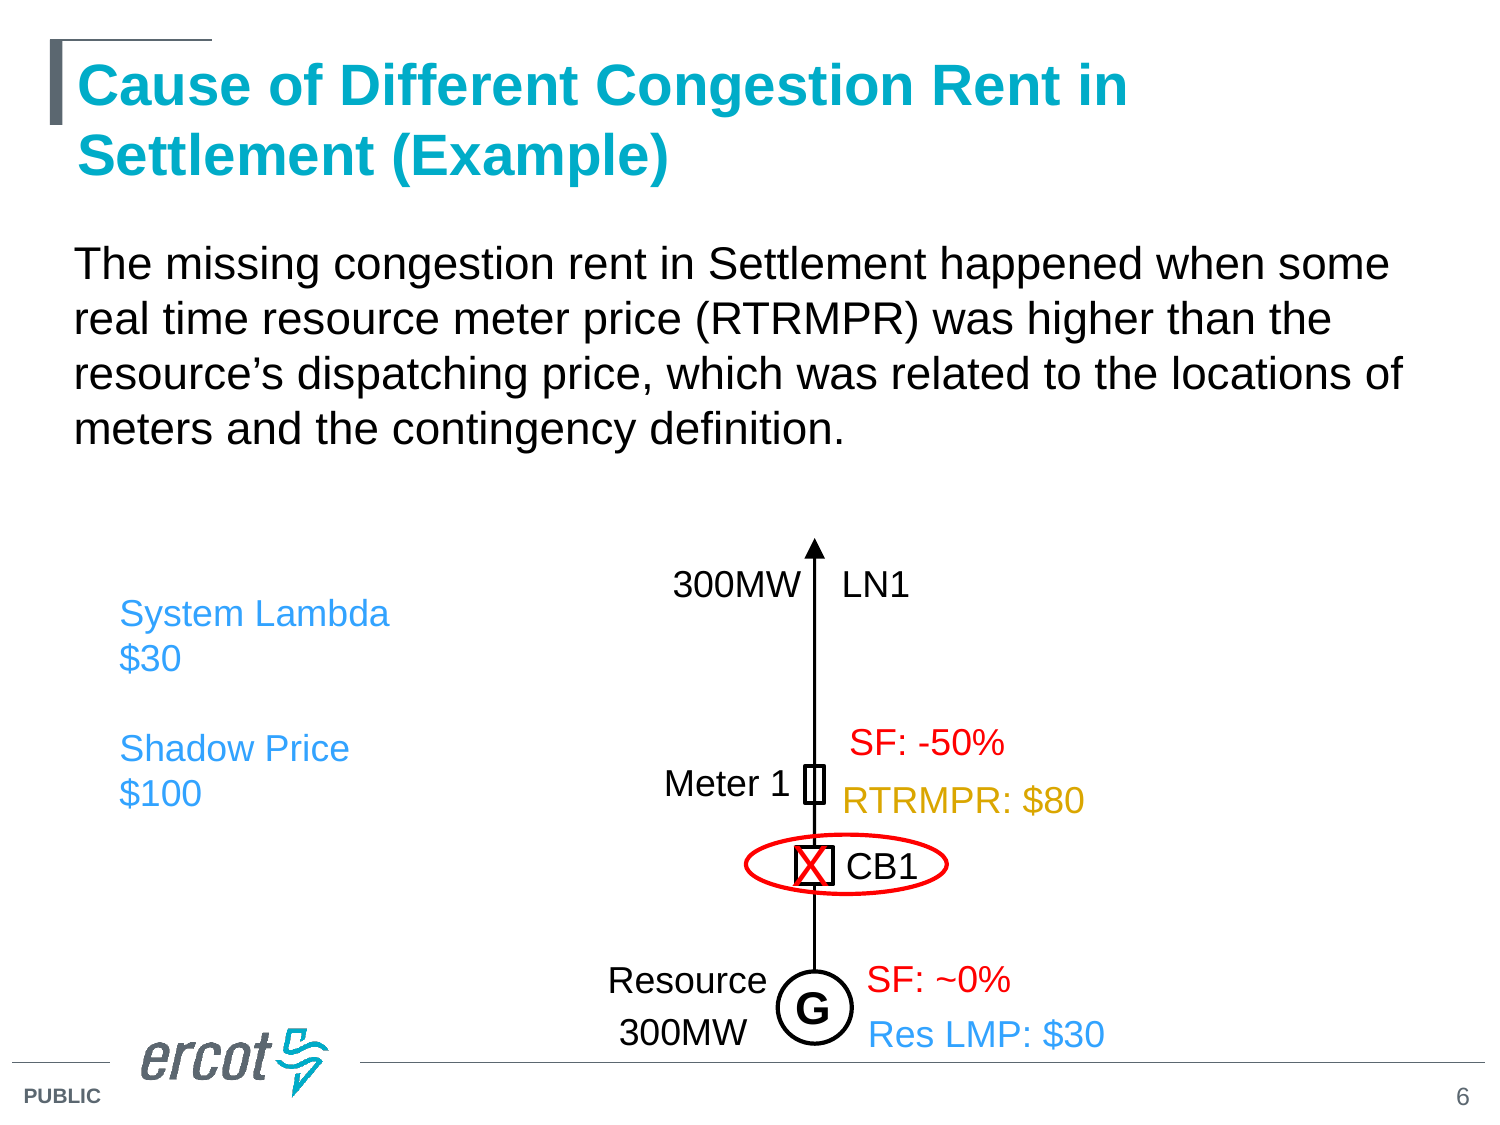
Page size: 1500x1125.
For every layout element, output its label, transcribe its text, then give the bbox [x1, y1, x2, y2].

text_box [775, 1009, 780, 1025]
picture [137, 1024, 332, 1100]
text_box SF: ~0% [851, 947, 1070, 1007]
text_box RTRMPR: $80 [827, 768, 1134, 829]
text_box System Lambda $30 Shadow Price $100 [104, 581, 411, 821]
text_box [843, 981, 853, 1034]
text_box [743, 840, 776, 888]
text_box [870, 833, 949, 896]
text_box Resource [592, 948, 818, 1009]
text_box [822, 764, 826, 805]
text_box CB1 [884, 835, 969, 895]
text_box [797, 1042, 832, 1046]
text_box LN1 [826, 552, 965, 612]
text_box Meter 1 [649, 751, 810, 811]
text_box 300MW [603, 1000, 763, 1061]
text_box 300MW [657, 552, 810, 613]
title Cause of Different Congestion Rent in Settlement (Example) [62, 39, 1450, 226]
text_box Res LMP: $30 [853, 1002, 1160, 1063]
list The missing congestion rent in Settlement happened when some real time resource meter price (RTRMPR) was higher than the resource’s dispatching price, which was related to the locations of meters and the contingency definition. [58, 226, 1459, 936]
text_box X [776, 820, 870, 906]
text_box SF: -50% [834, 710, 1053, 768]
text_box G [780, 971, 843, 1042]
